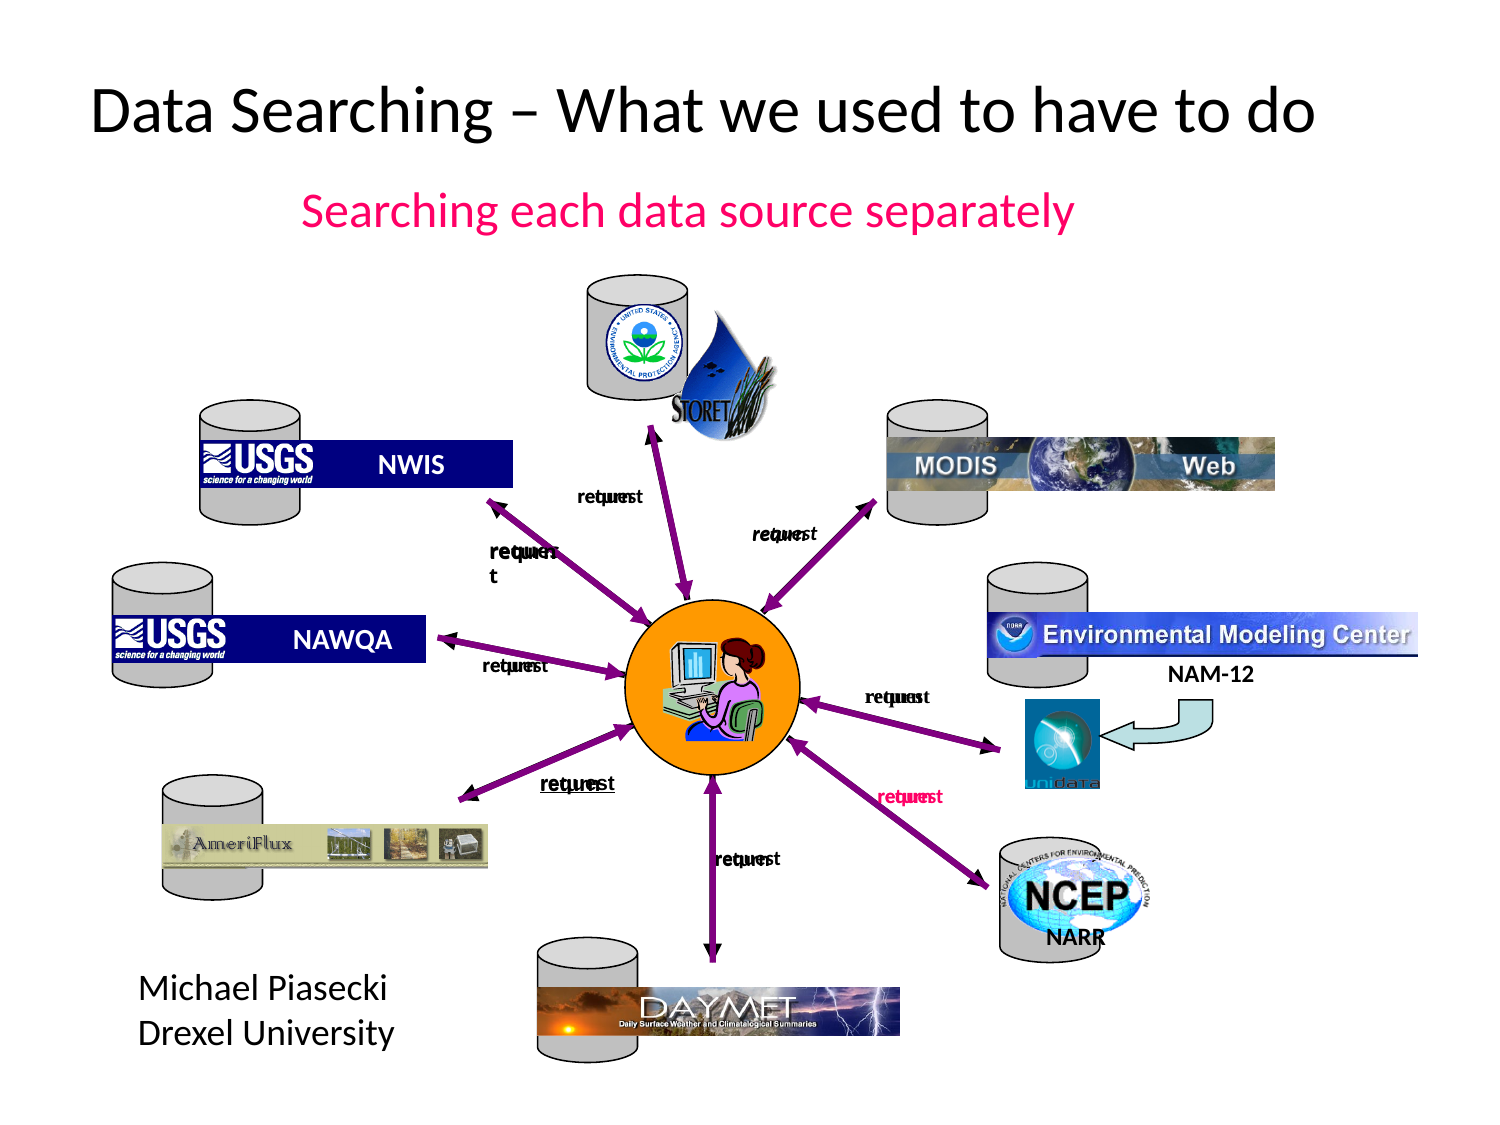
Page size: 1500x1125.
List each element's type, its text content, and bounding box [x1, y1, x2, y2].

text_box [787, 737, 988, 888]
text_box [987, 562, 1418, 790]
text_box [624, 599, 801, 776]
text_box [700, 775, 810, 963]
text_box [562, 424, 688, 601]
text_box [799, 674, 1001, 751]
text_box Searching each data source separately [216, 170, 1161, 246]
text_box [474, 499, 651, 626]
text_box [587, 274, 780, 446]
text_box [162, 774, 488, 901]
text_box Michael Piasecki Drexel University [122, 955, 411, 1061]
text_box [537, 937, 901, 1063]
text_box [458, 724, 635, 804]
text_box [437, 637, 626, 685]
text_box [199, 399, 513, 526]
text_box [737, 499, 876, 613]
text_box Data Searching – What we used to have to do [74, 37, 1363, 175]
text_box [887, 399, 1276, 526]
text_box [999, 837, 1151, 963]
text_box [112, 562, 426, 688]
